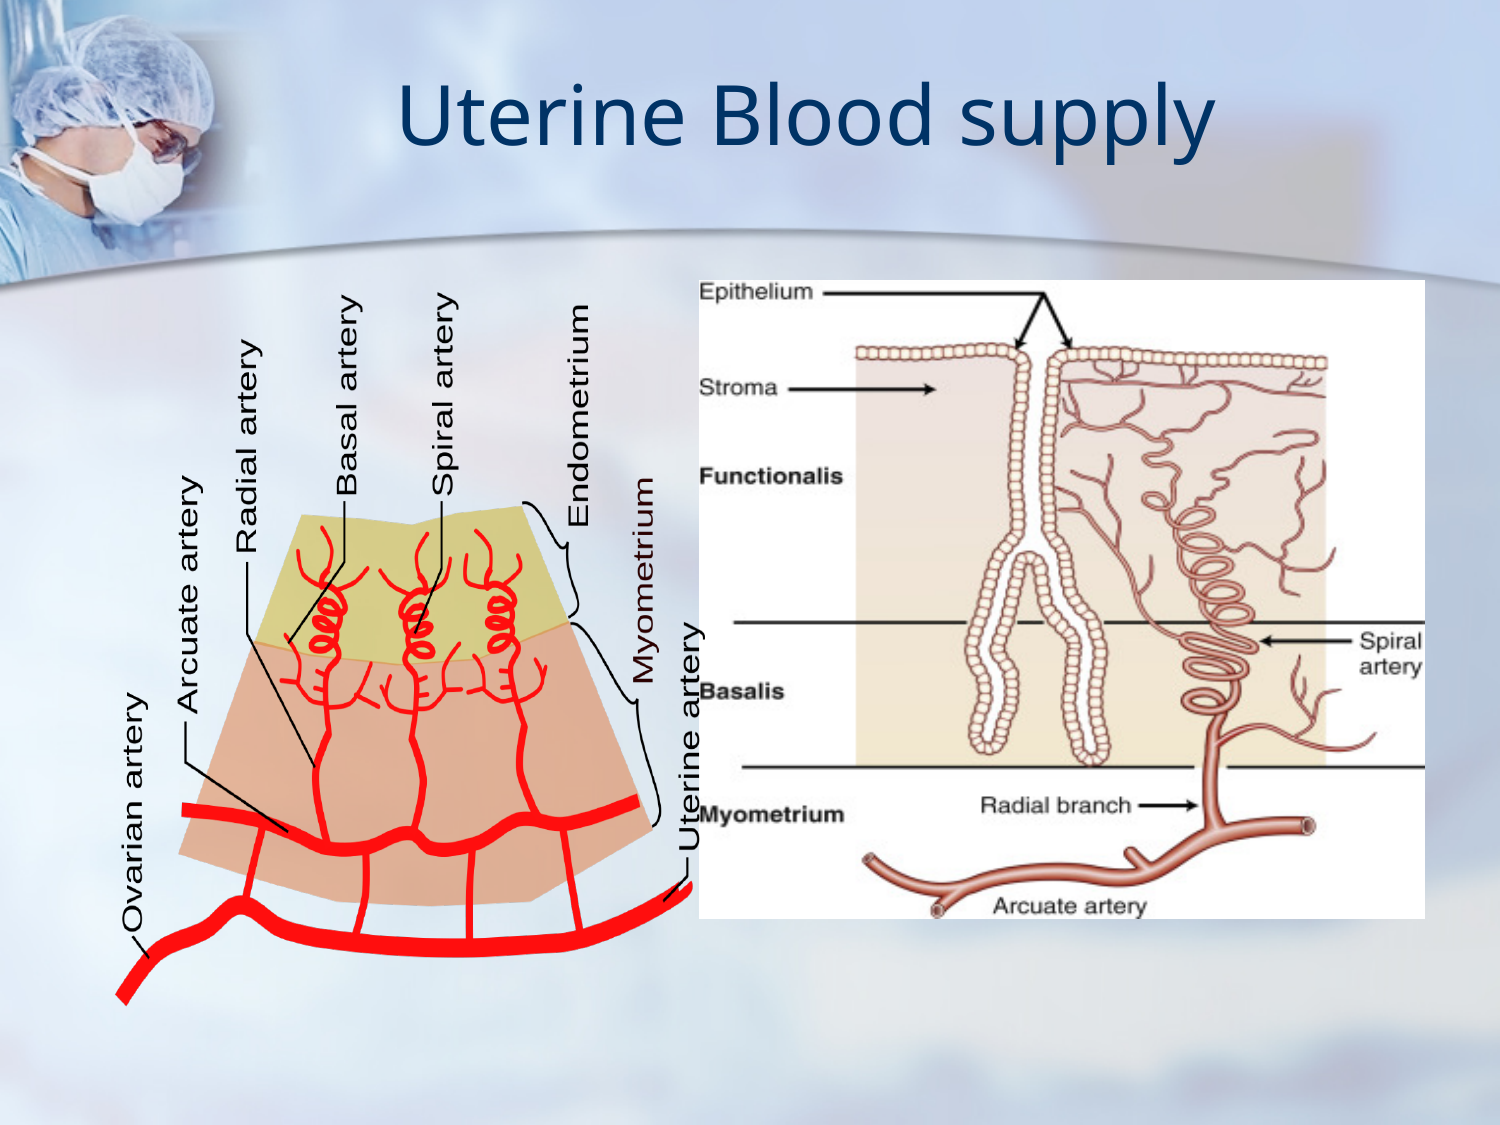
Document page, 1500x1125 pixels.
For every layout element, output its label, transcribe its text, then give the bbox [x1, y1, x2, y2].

title Uterine Blood supply [199, 24, 1413, 201]
picture [0, 0, 1500, 1125]
